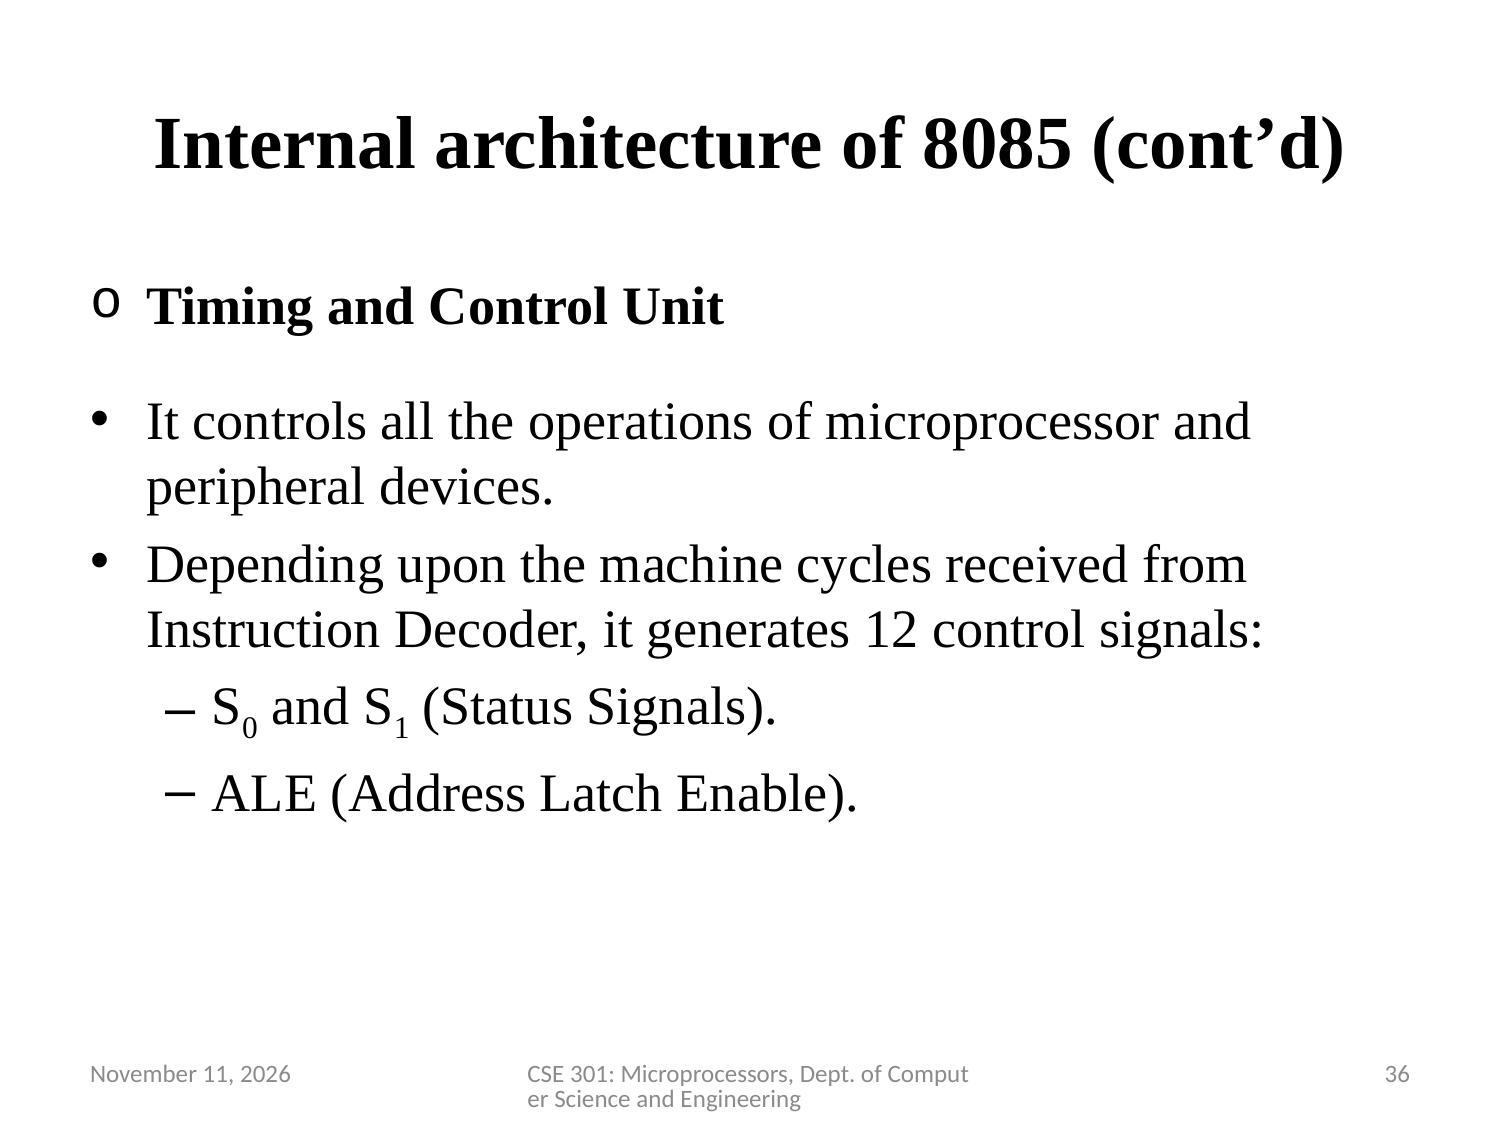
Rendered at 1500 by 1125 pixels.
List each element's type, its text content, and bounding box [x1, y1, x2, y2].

title Internal architecture of 8085 (cont’d) [75, 45, 1425, 233]
footer CSE 301: Microprocessors, Dept. of Computer Science and Engineering [512, 1042, 988, 1103]
list Timing and Control Unit It controls all the operations of microprocessor and peripheral devices. Depending upon the machine cycles received from Instruction Decoder, it generates 12 control signals: S0 and S1 (Status Signals). ALE (Address Latch Enable). [75, 262, 1425, 1005]
slide_number 36 [1074, 1042, 1425, 1103]
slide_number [75, 1042, 425, 1103]
